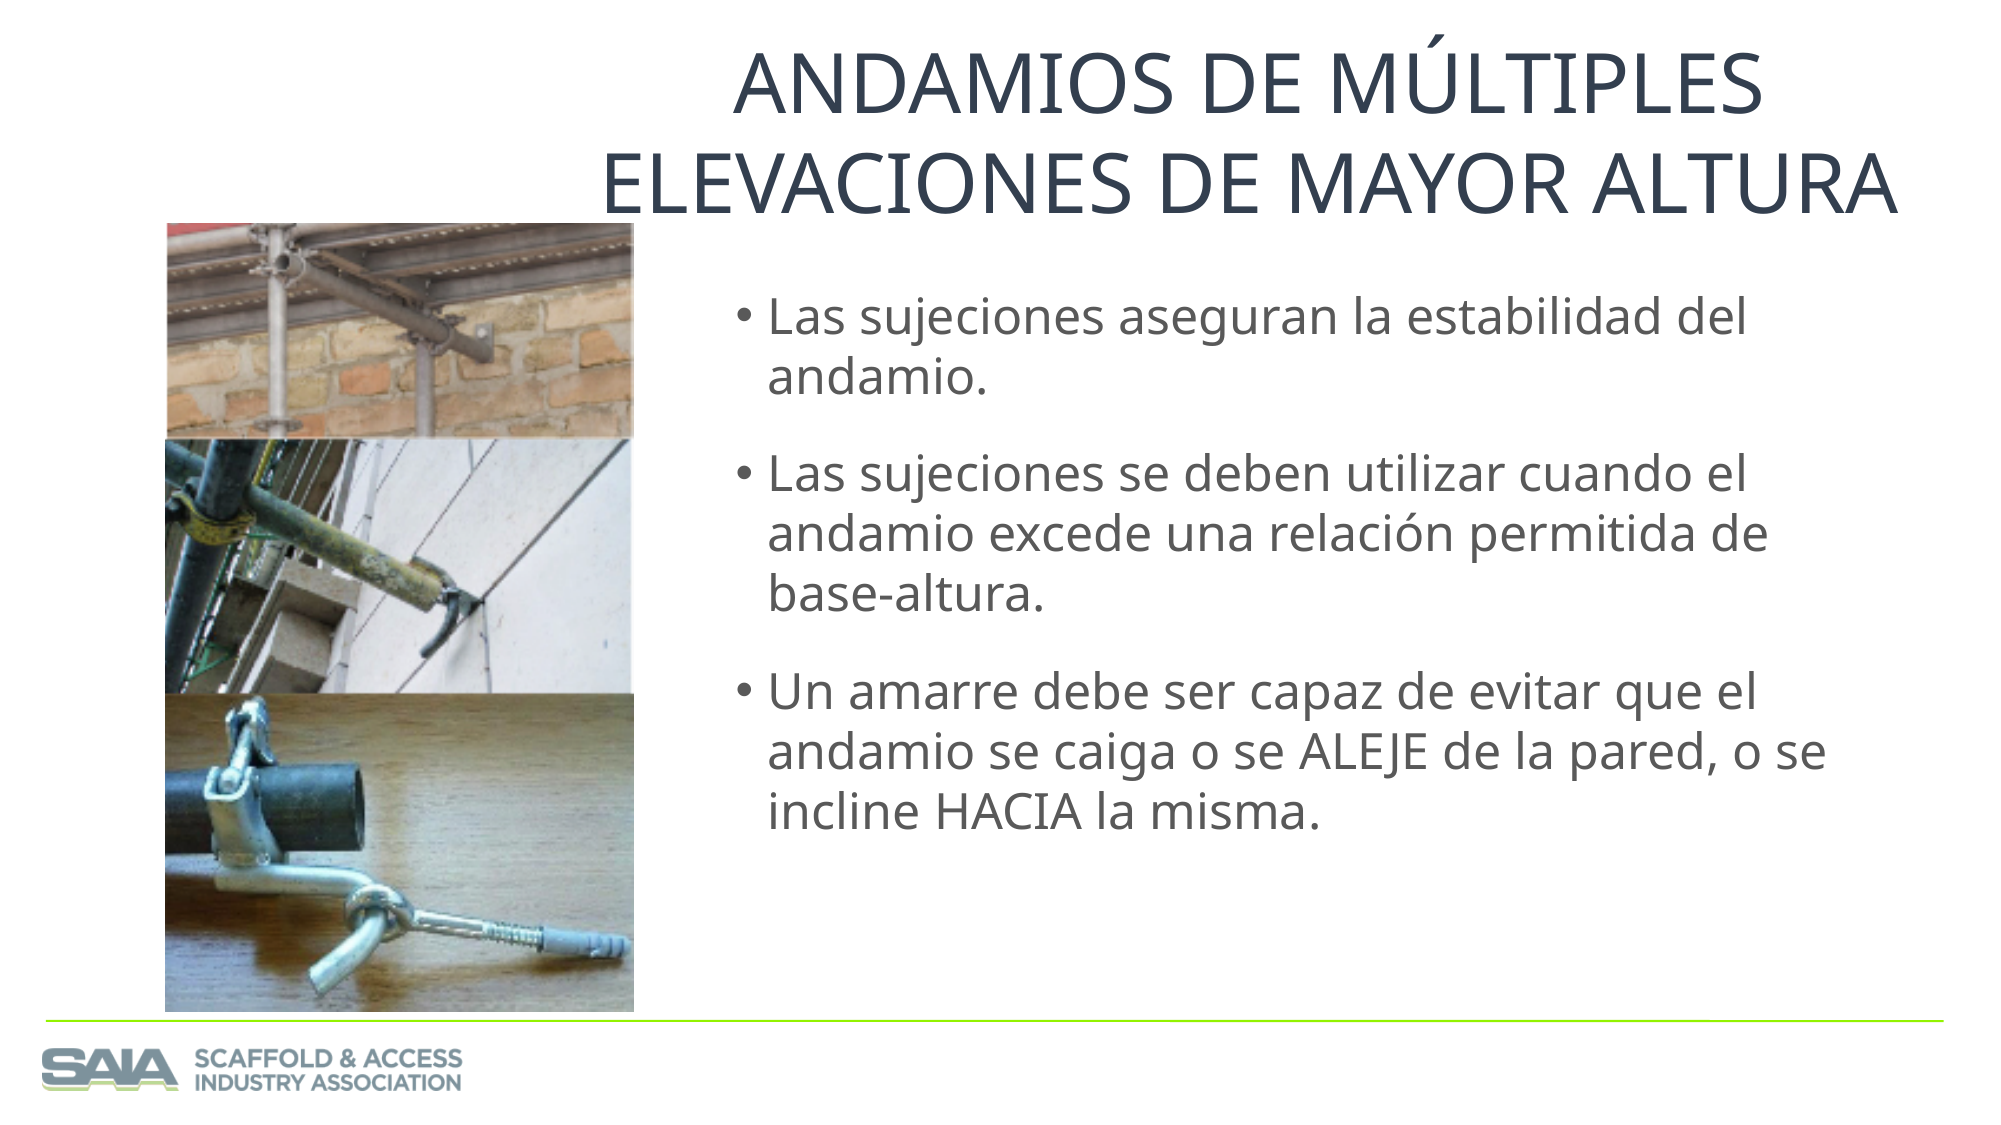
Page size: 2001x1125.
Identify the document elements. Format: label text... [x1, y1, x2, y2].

picture [42, 1047, 463, 1091]
text_box ANDAMIOS DE MÚLTIPLES ELEVACIONES DE MAYOR ALTURA [542, 23, 1958, 238]
text_box Las sujeciones aseguran la estabilidad del andamio. Las sujeciones se deben utilizar cuando el andamio excede una relación permitida de base-altura. Un amarre debe ser capaz de evitar que el andamio se caiga o se aleje de la pared, o se incline hacia la misma. [720, 277, 1880, 847]
picture [165, 223, 634, 1012]
